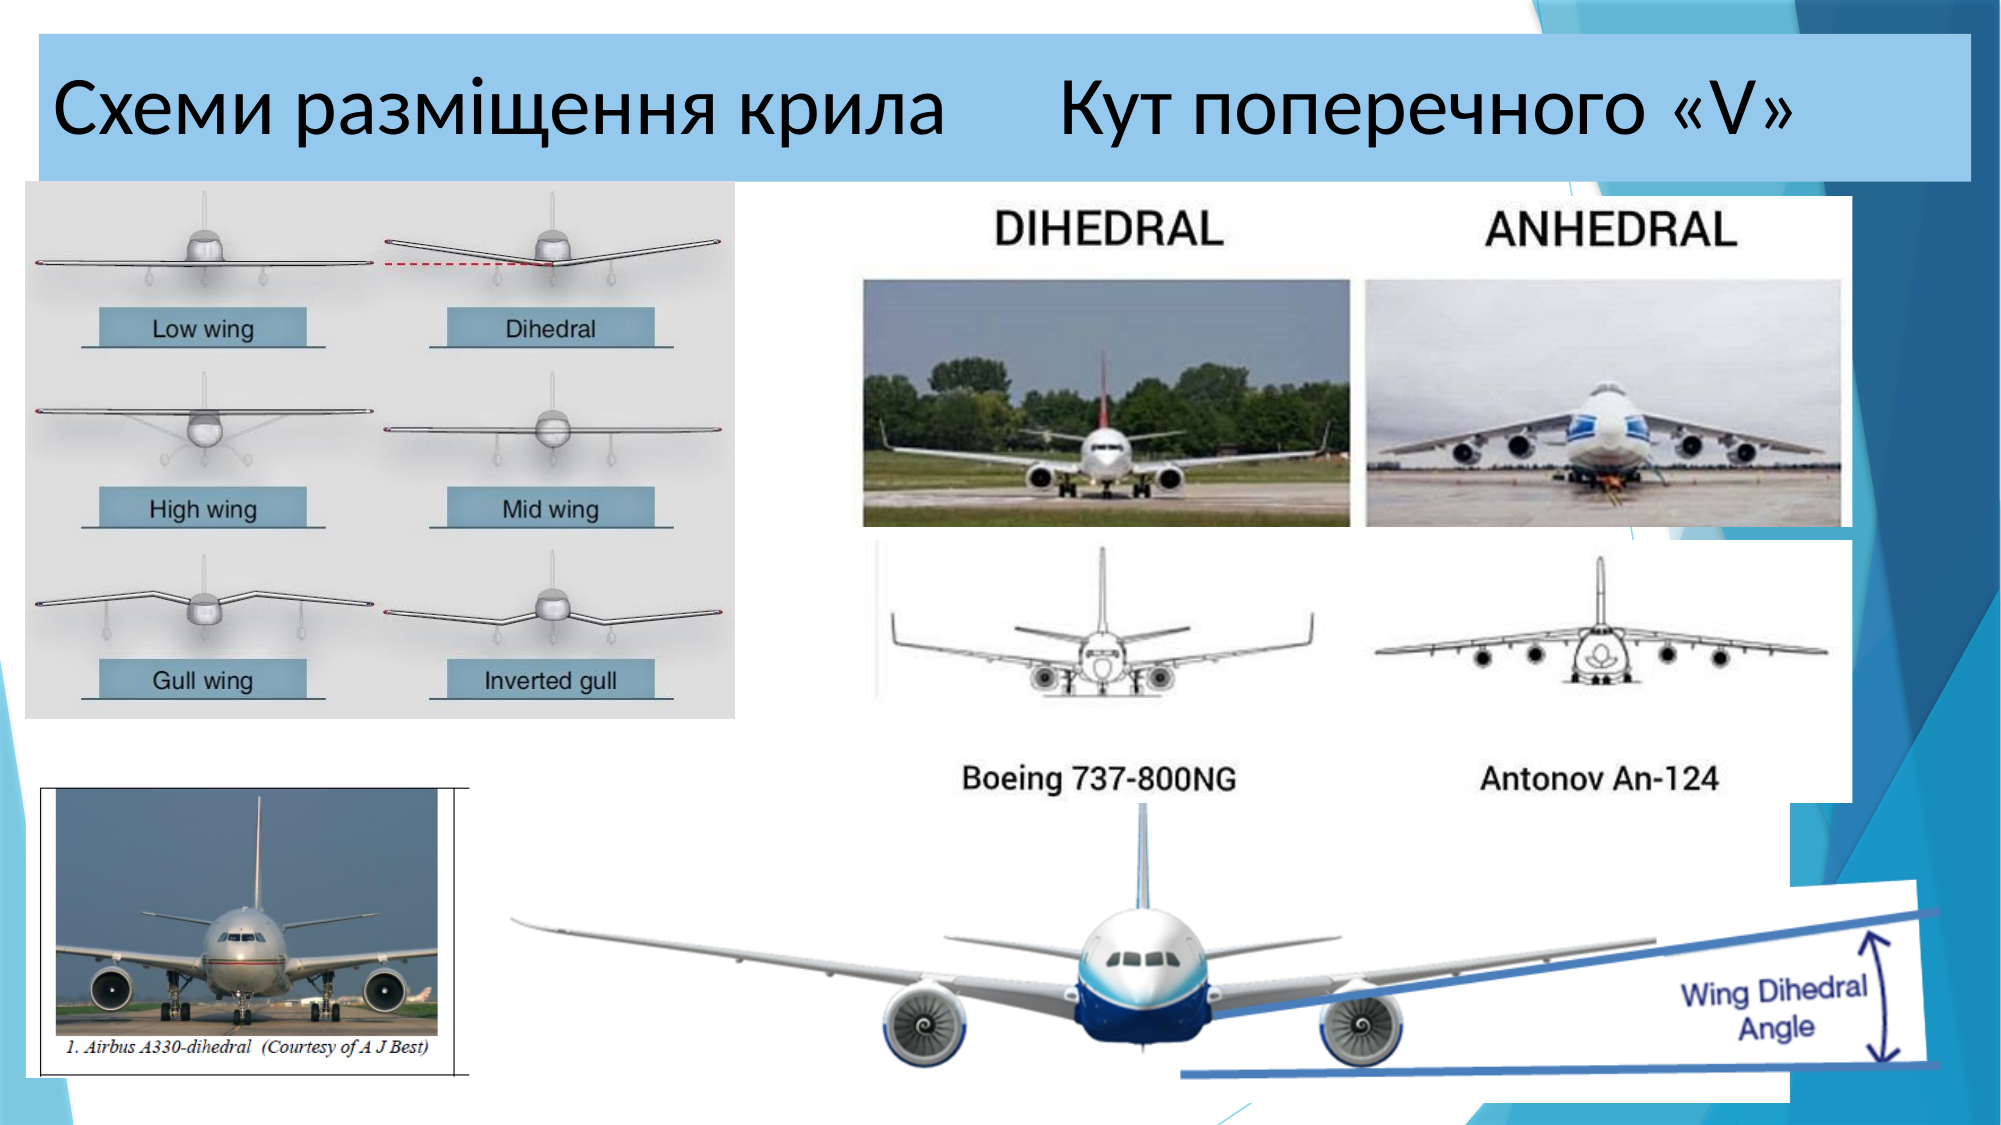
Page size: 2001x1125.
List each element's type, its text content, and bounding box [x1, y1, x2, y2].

picture [852, 195, 1854, 528]
title Схеми разміщення крила Кут поперечного «V» [38, 33, 1972, 182]
picture [485, 540, 1942, 1104]
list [25, 181, 735, 720]
picture [25, 768, 470, 1079]
